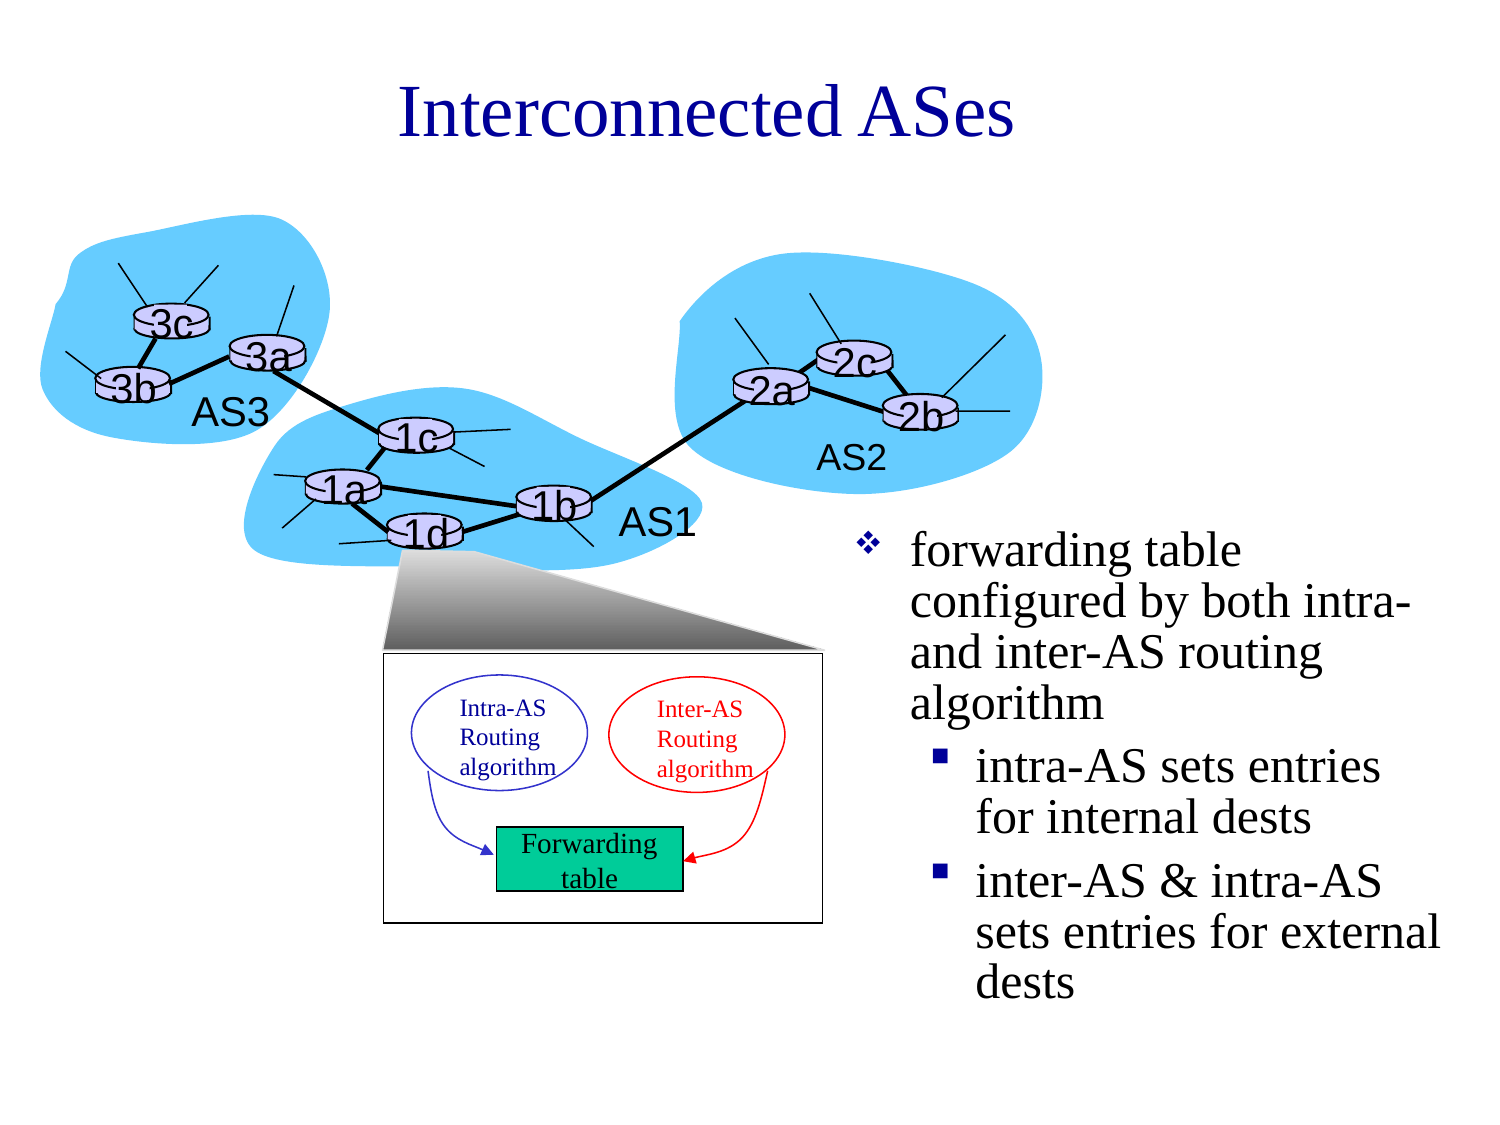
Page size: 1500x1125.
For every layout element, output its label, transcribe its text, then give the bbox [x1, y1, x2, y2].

text_box forwarding table configured by both intra- and inter-AS routing algorithm intra-AS sets entries for internal dests inter-AS & intra-AS sets entries for external dests [839, 518, 1464, 1076]
text_box Interconnected ASes [69, 37, 1345, 176]
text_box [33, 205, 1048, 924]
